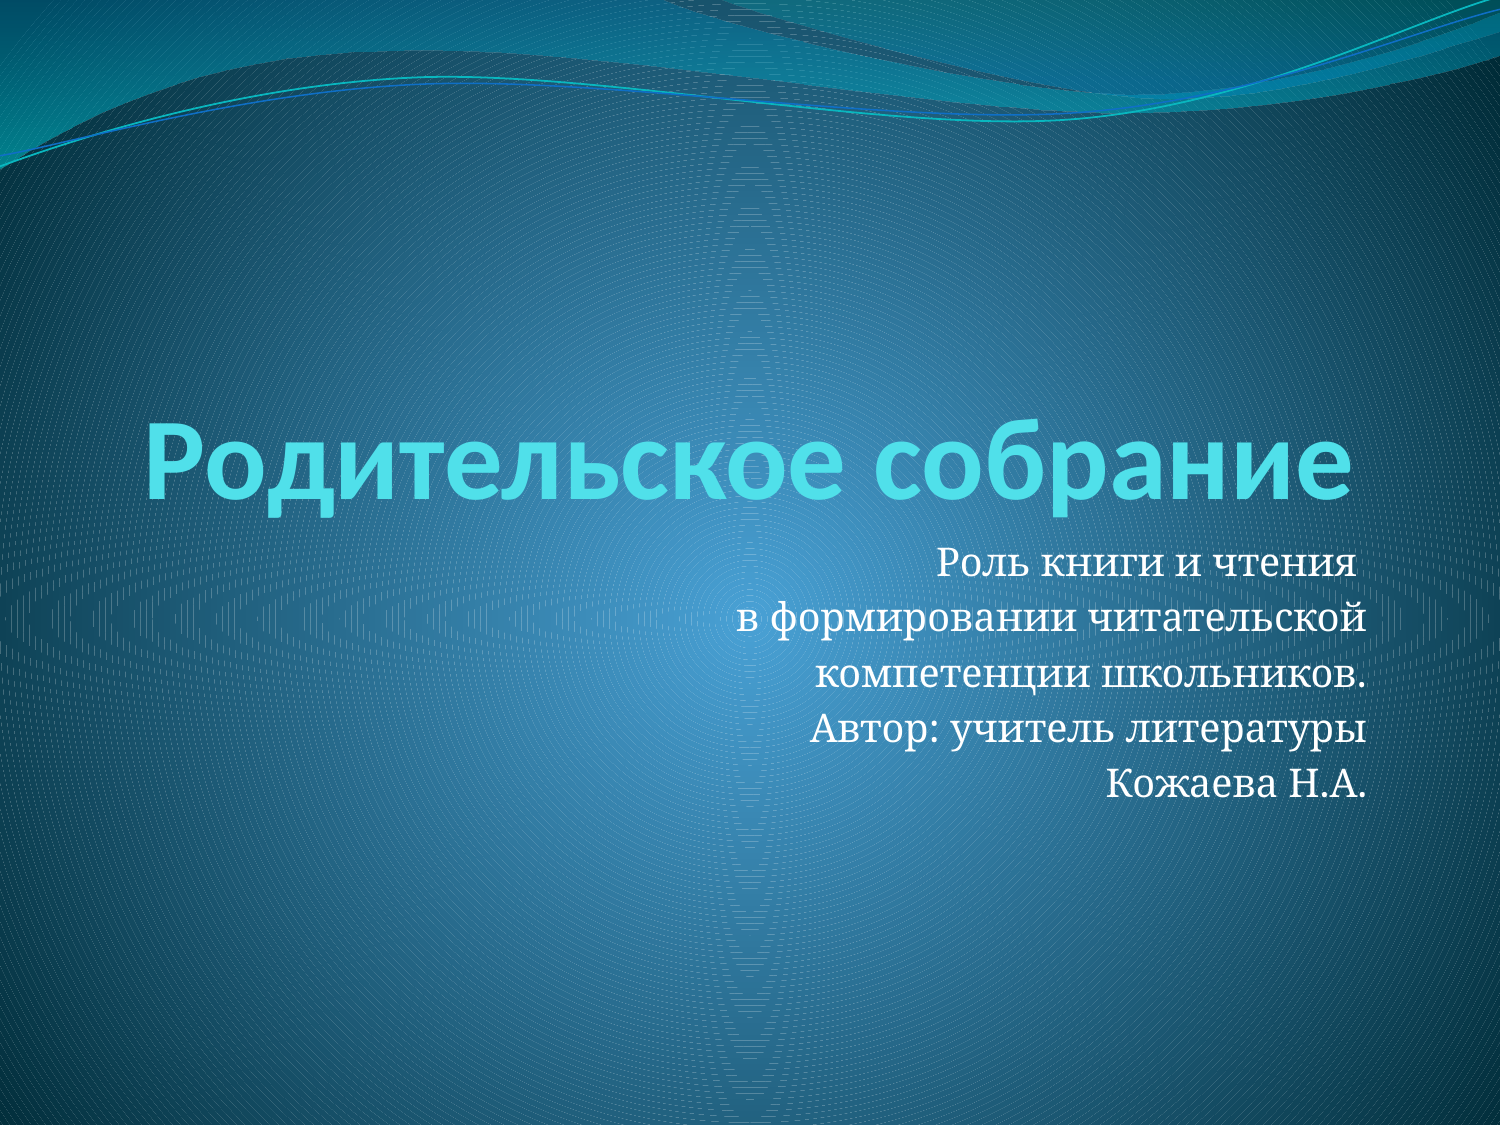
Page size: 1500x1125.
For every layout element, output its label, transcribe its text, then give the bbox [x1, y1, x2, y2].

subtitle Роль книги и чтения в формировании читательской компетенции школьников. Автор: учитель литературы Кожаева Н.А. [87, 529, 1376, 818]
title Родительское собрание [70, 222, 1359, 523]
